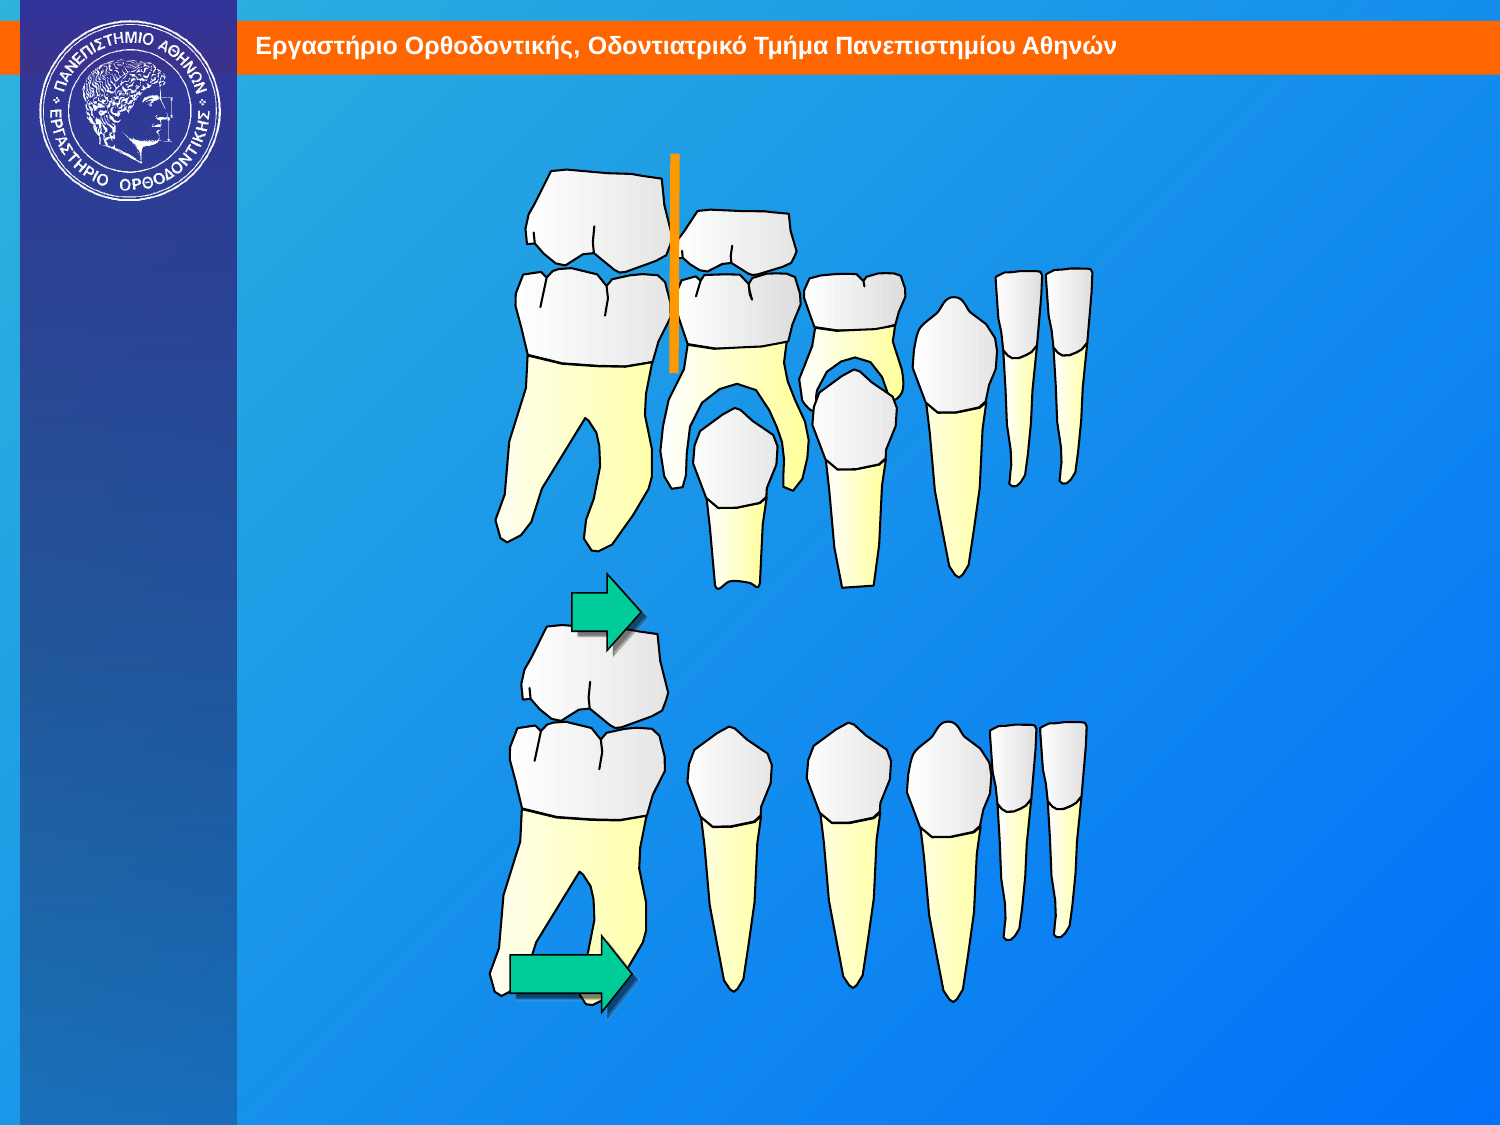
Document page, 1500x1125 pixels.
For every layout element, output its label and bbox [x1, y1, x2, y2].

text_box [571, 573, 642, 651]
text_box [521, 624, 669, 716]
text_box [996, 270, 1043, 487]
text_box [789, 723, 889, 983]
text_box [675, 209, 797, 271]
text_box [991, 724, 1037, 940]
text_box [669, 727, 770, 987]
text_box [815, 369, 897, 470]
text_box [696, 273, 810, 492]
text_box [1047, 268, 1095, 484]
text_box [525, 169, 673, 263]
text_box [706, 501, 767, 589]
text_box [909, 296, 998, 574]
text_box [814, 273, 906, 330]
picture [36, 17, 223, 204]
text_box [903, 721, 992, 999]
text_box [709, 501, 762, 508]
text_box [472, 264, 692, 553]
text_box [815, 325, 904, 401]
text_box [1041, 721, 1089, 937]
text_box [467, 718, 687, 1006]
text_box [825, 459, 886, 588]
